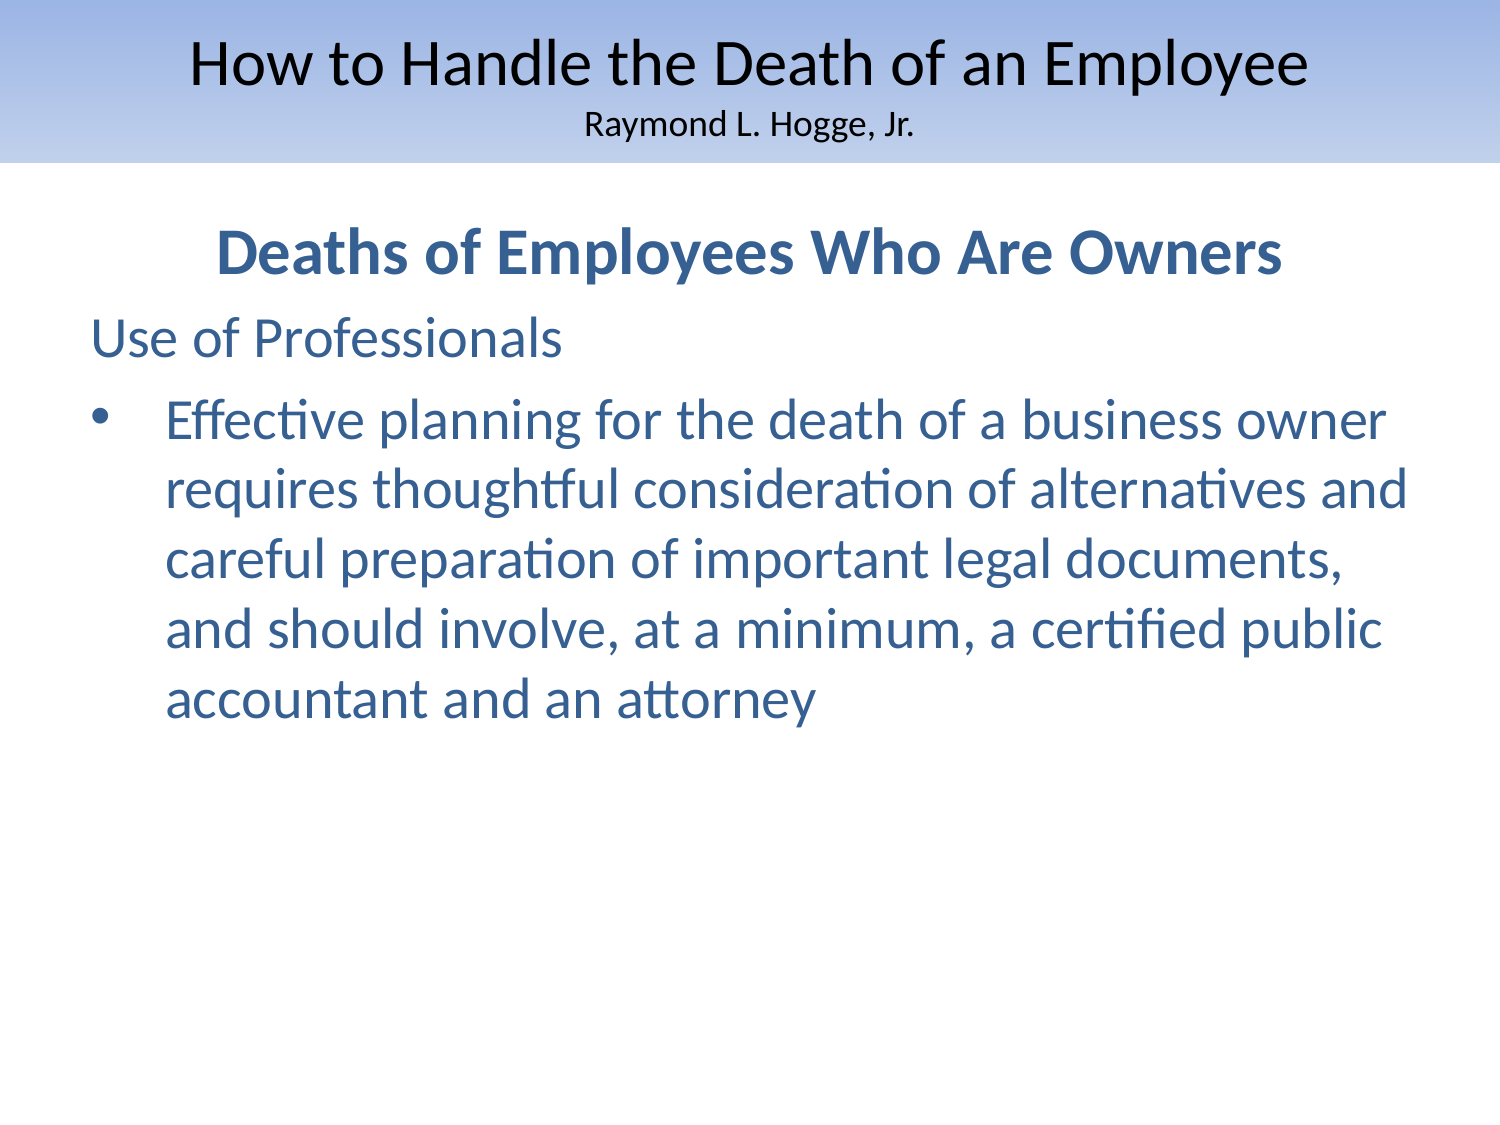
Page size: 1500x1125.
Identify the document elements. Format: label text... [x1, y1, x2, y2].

title How to Handle the Death of an Employee Raymond L. Hogge, Jr. [0, 0, 1500, 163]
subtitle Deaths of Employees Who Are Owners Use of Professionals Effective planning for the death of a business owner requires thoughtful consideration of alternatives and careful preparation of important legal documents, and should involve, at a minimum, a certified public accountant and an attorney [75, 200, 1425, 1050]
